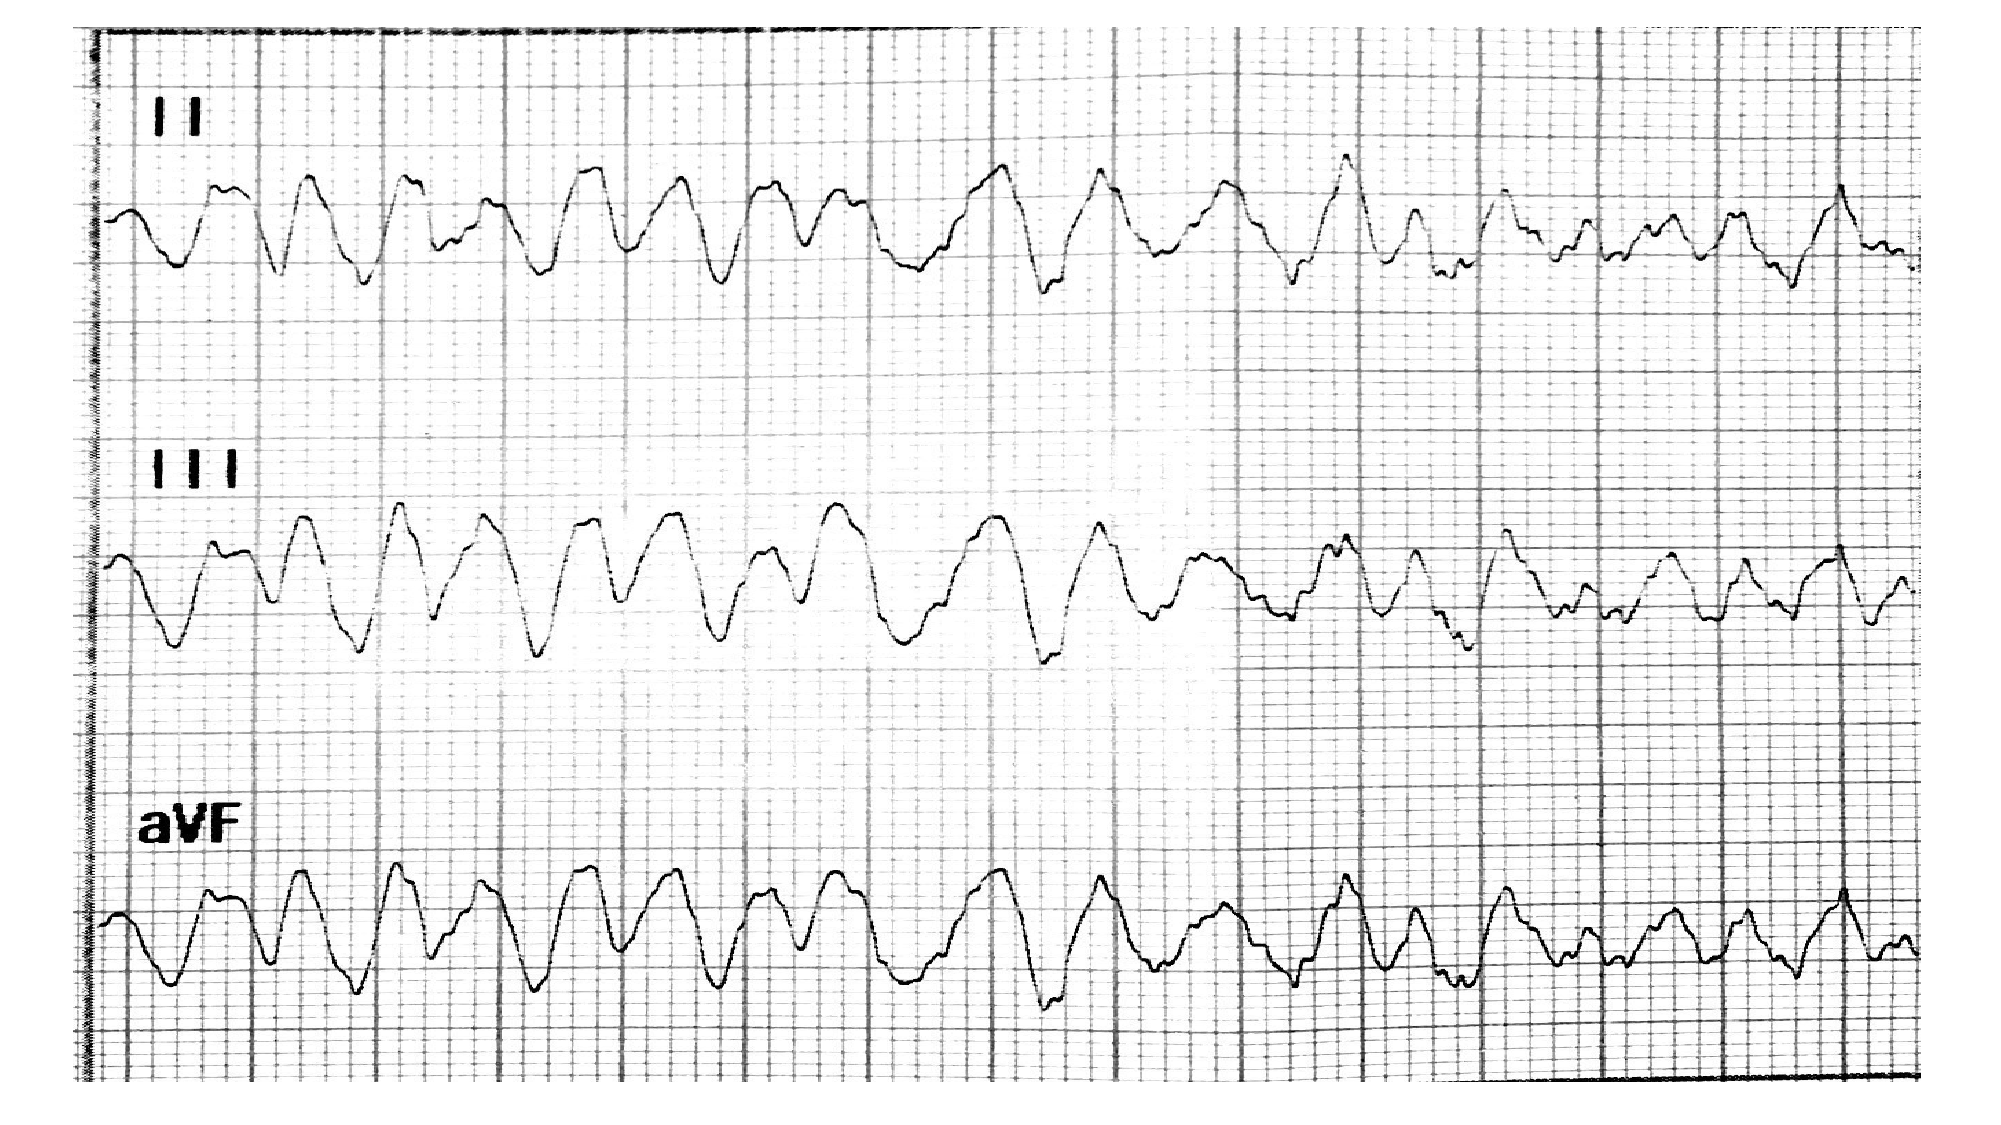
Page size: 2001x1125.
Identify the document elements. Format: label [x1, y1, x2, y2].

list [73, 27, 1921, 1082]
